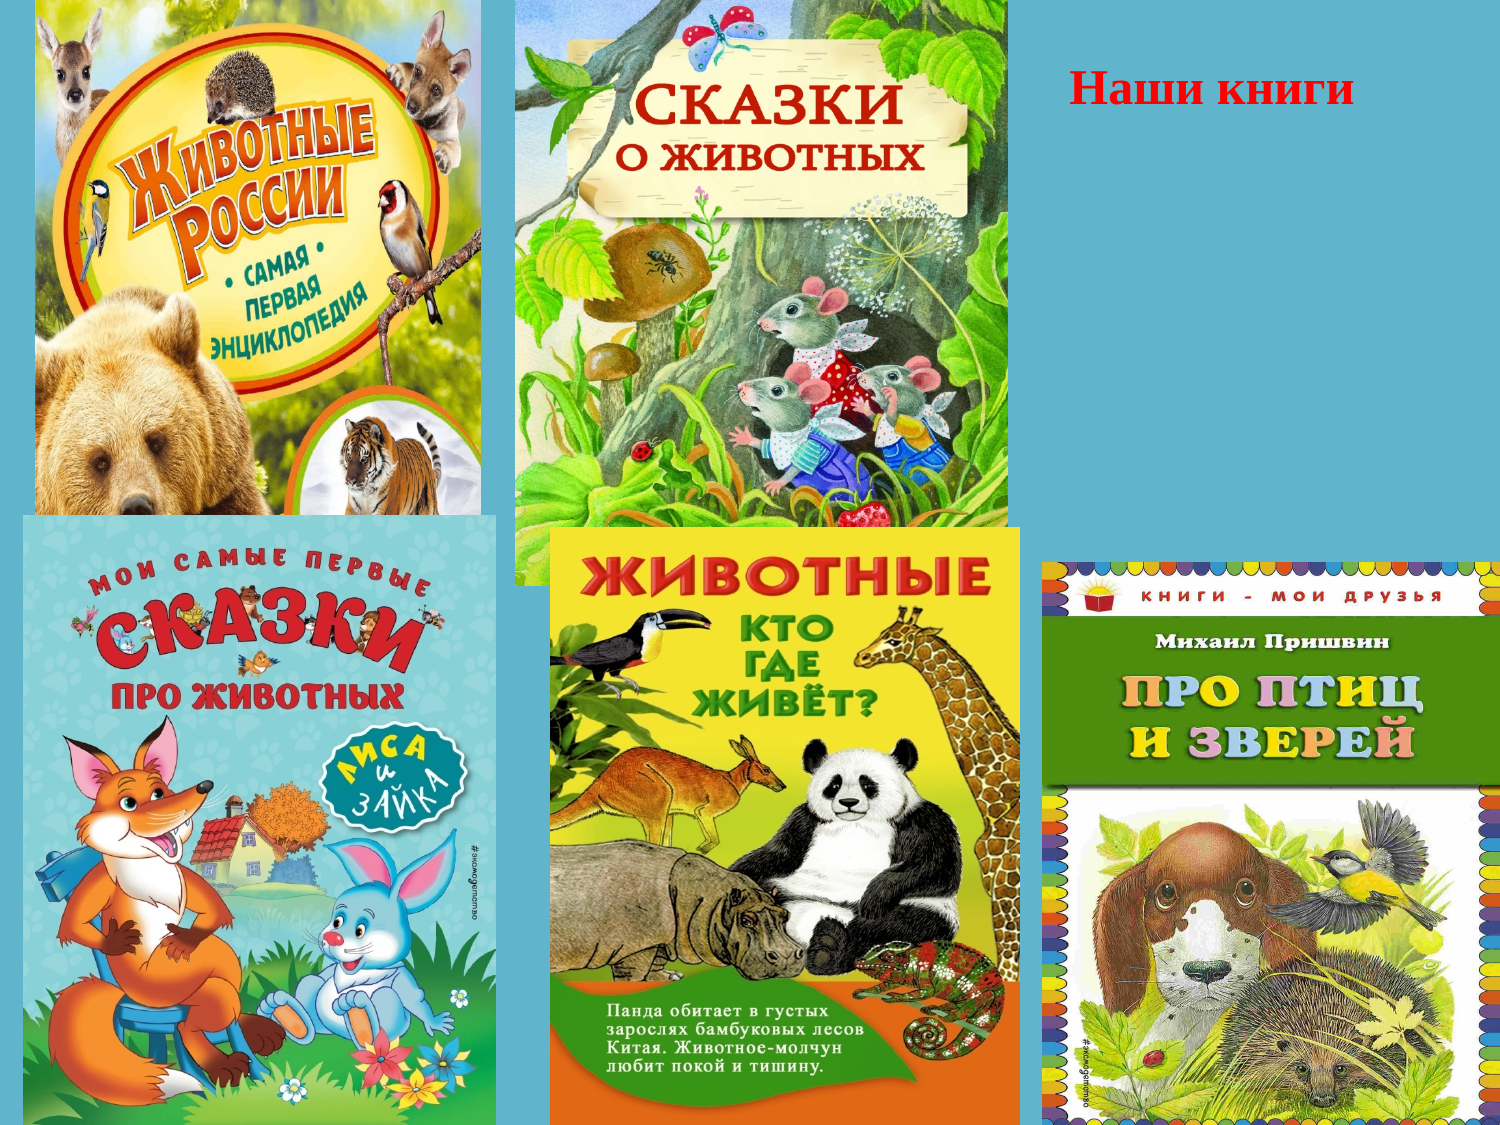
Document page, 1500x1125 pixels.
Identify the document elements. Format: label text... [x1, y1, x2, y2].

text_box Наши книги [1054, 46, 1454, 122]
picture [23, 0, 496, 1125]
picture [515, 0, 1020, 1125]
picture [1042, 562, 1500, 1125]
